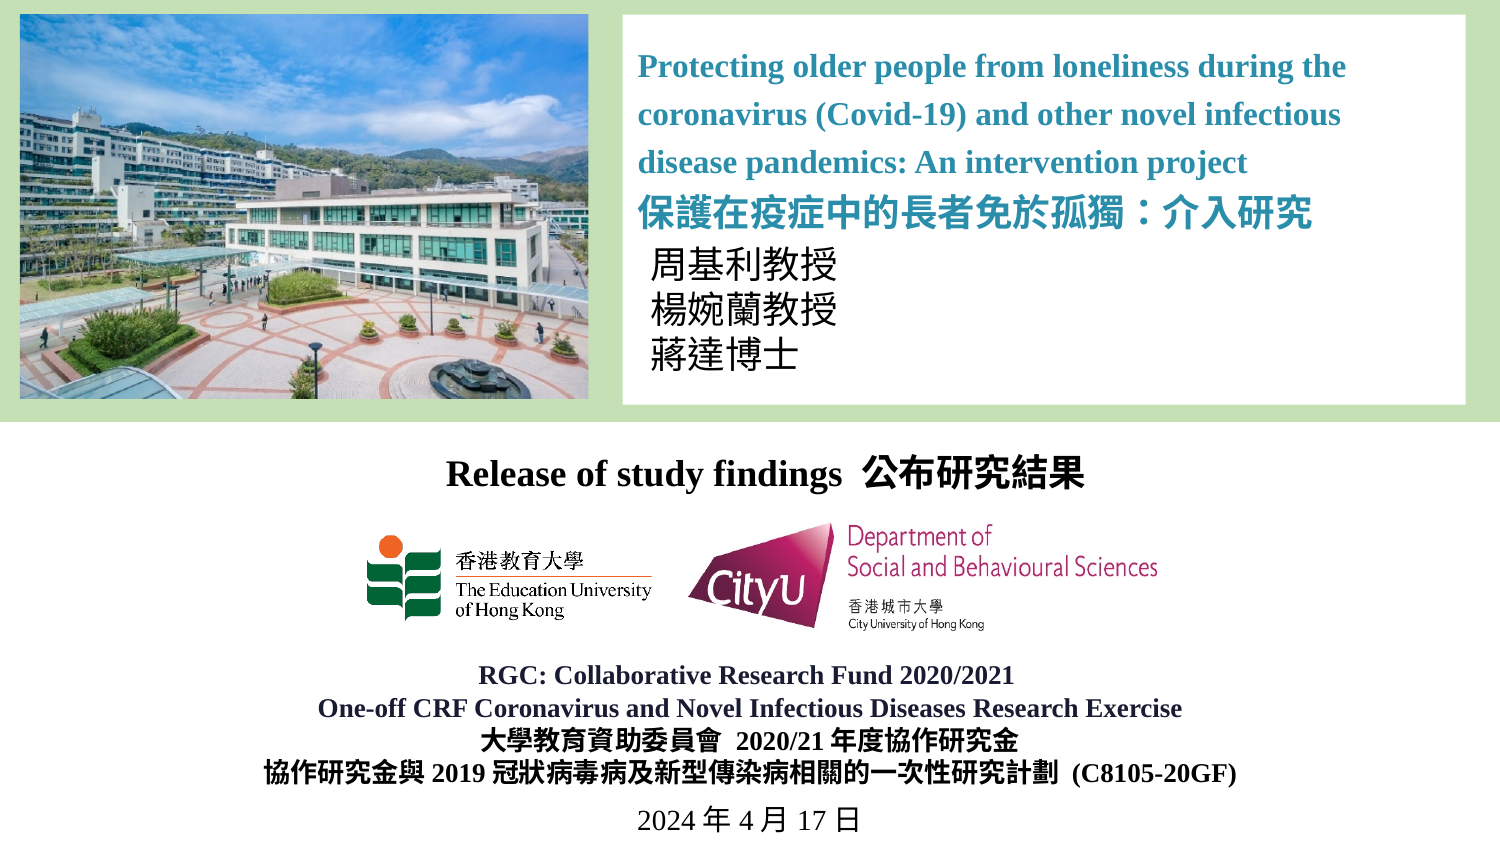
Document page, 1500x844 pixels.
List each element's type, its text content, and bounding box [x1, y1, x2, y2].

text_box RGC: Collaborative Research Fund 2020/2021 One-off CRF Coronavirus and Novel Infectious Diseases Research Exercise 大學教育資助委員會 2020/21年度協作研究金 協作研究金與2019冠狀病毒病及新型傳染病相關的一次性研究計劃 (C8105-20GF) [0, 650, 1500, 796]
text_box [343, 514, 1157, 639]
picture [19, 14, 589, 399]
text_box Release of study findings 公布研究結果 [386, 432, 1146, 502]
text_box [622, 14, 1466, 405]
text_box 2024年4月17日 [454, 793, 1046, 844]
text_box [0, 0, 1500, 423]
